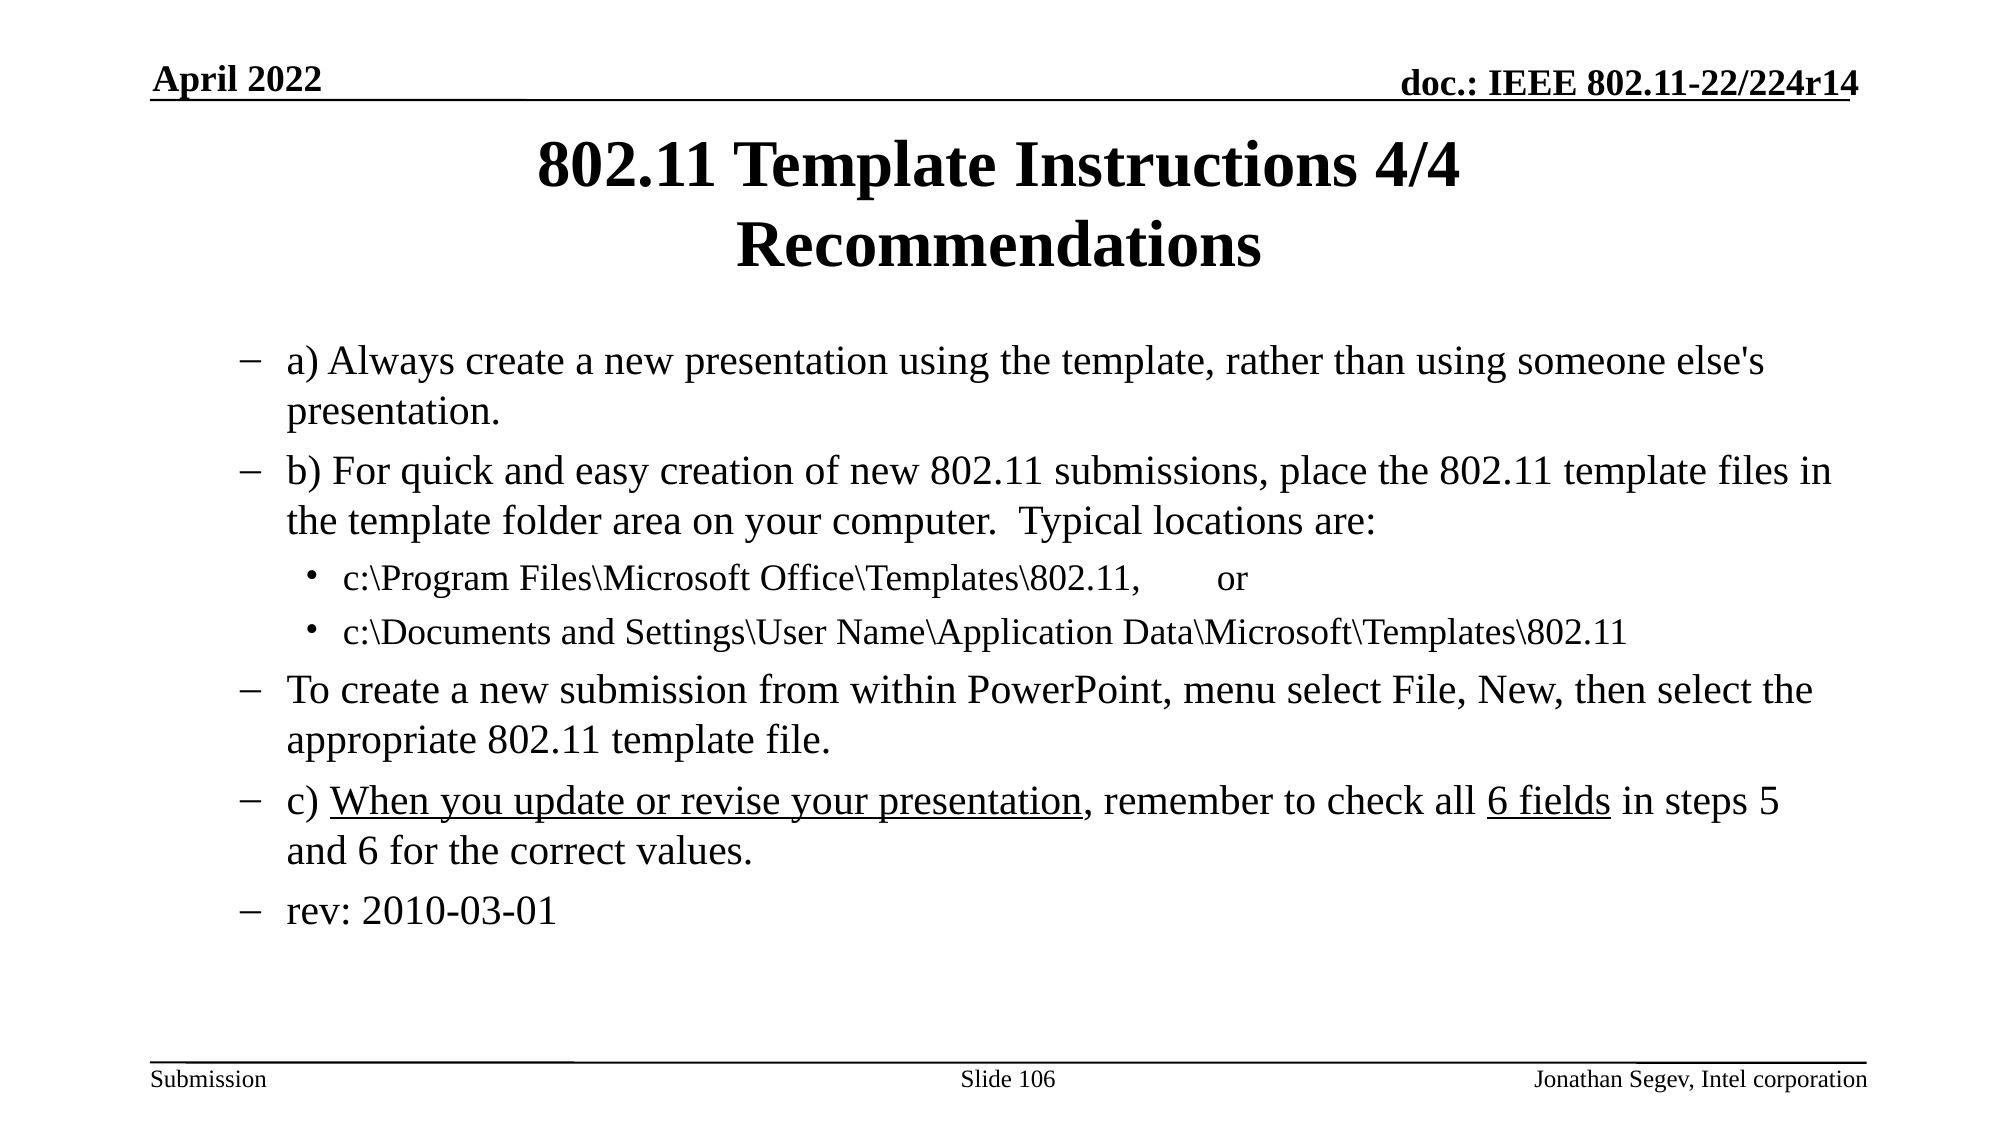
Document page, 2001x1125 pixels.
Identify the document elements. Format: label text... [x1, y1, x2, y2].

footer Jonathan Segev, Intel corporation [1171, 1061, 1869, 1093]
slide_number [152, 54, 563, 100]
slide_number Slide 106 [950, 1061, 1067, 1123]
list a) Always create a new presentation using the template, rather than using someone else's presentation. b) For quick and easy creation of new 802.11 submissions, place the 802.11 template files in the template folder area on your computer. Typical locations are: c:\Program Files\Microsoft Office\Templates\802.11, or c:\Documents and Settings\User Name\Application Data\Microsoft\Templates\802.11 To create a new submission from within PowerPoint, menu select File, New, then select the appropriate 802.11 template file. c) When you update or revise your presentation, remember to check all 6 fields in steps 5 and 6 for the correct values. rev: 2010-03-01 [149, 324, 1850, 1000]
title 802.11 Template Instructions 4/4 Recommendations [149, 112, 1850, 288]
